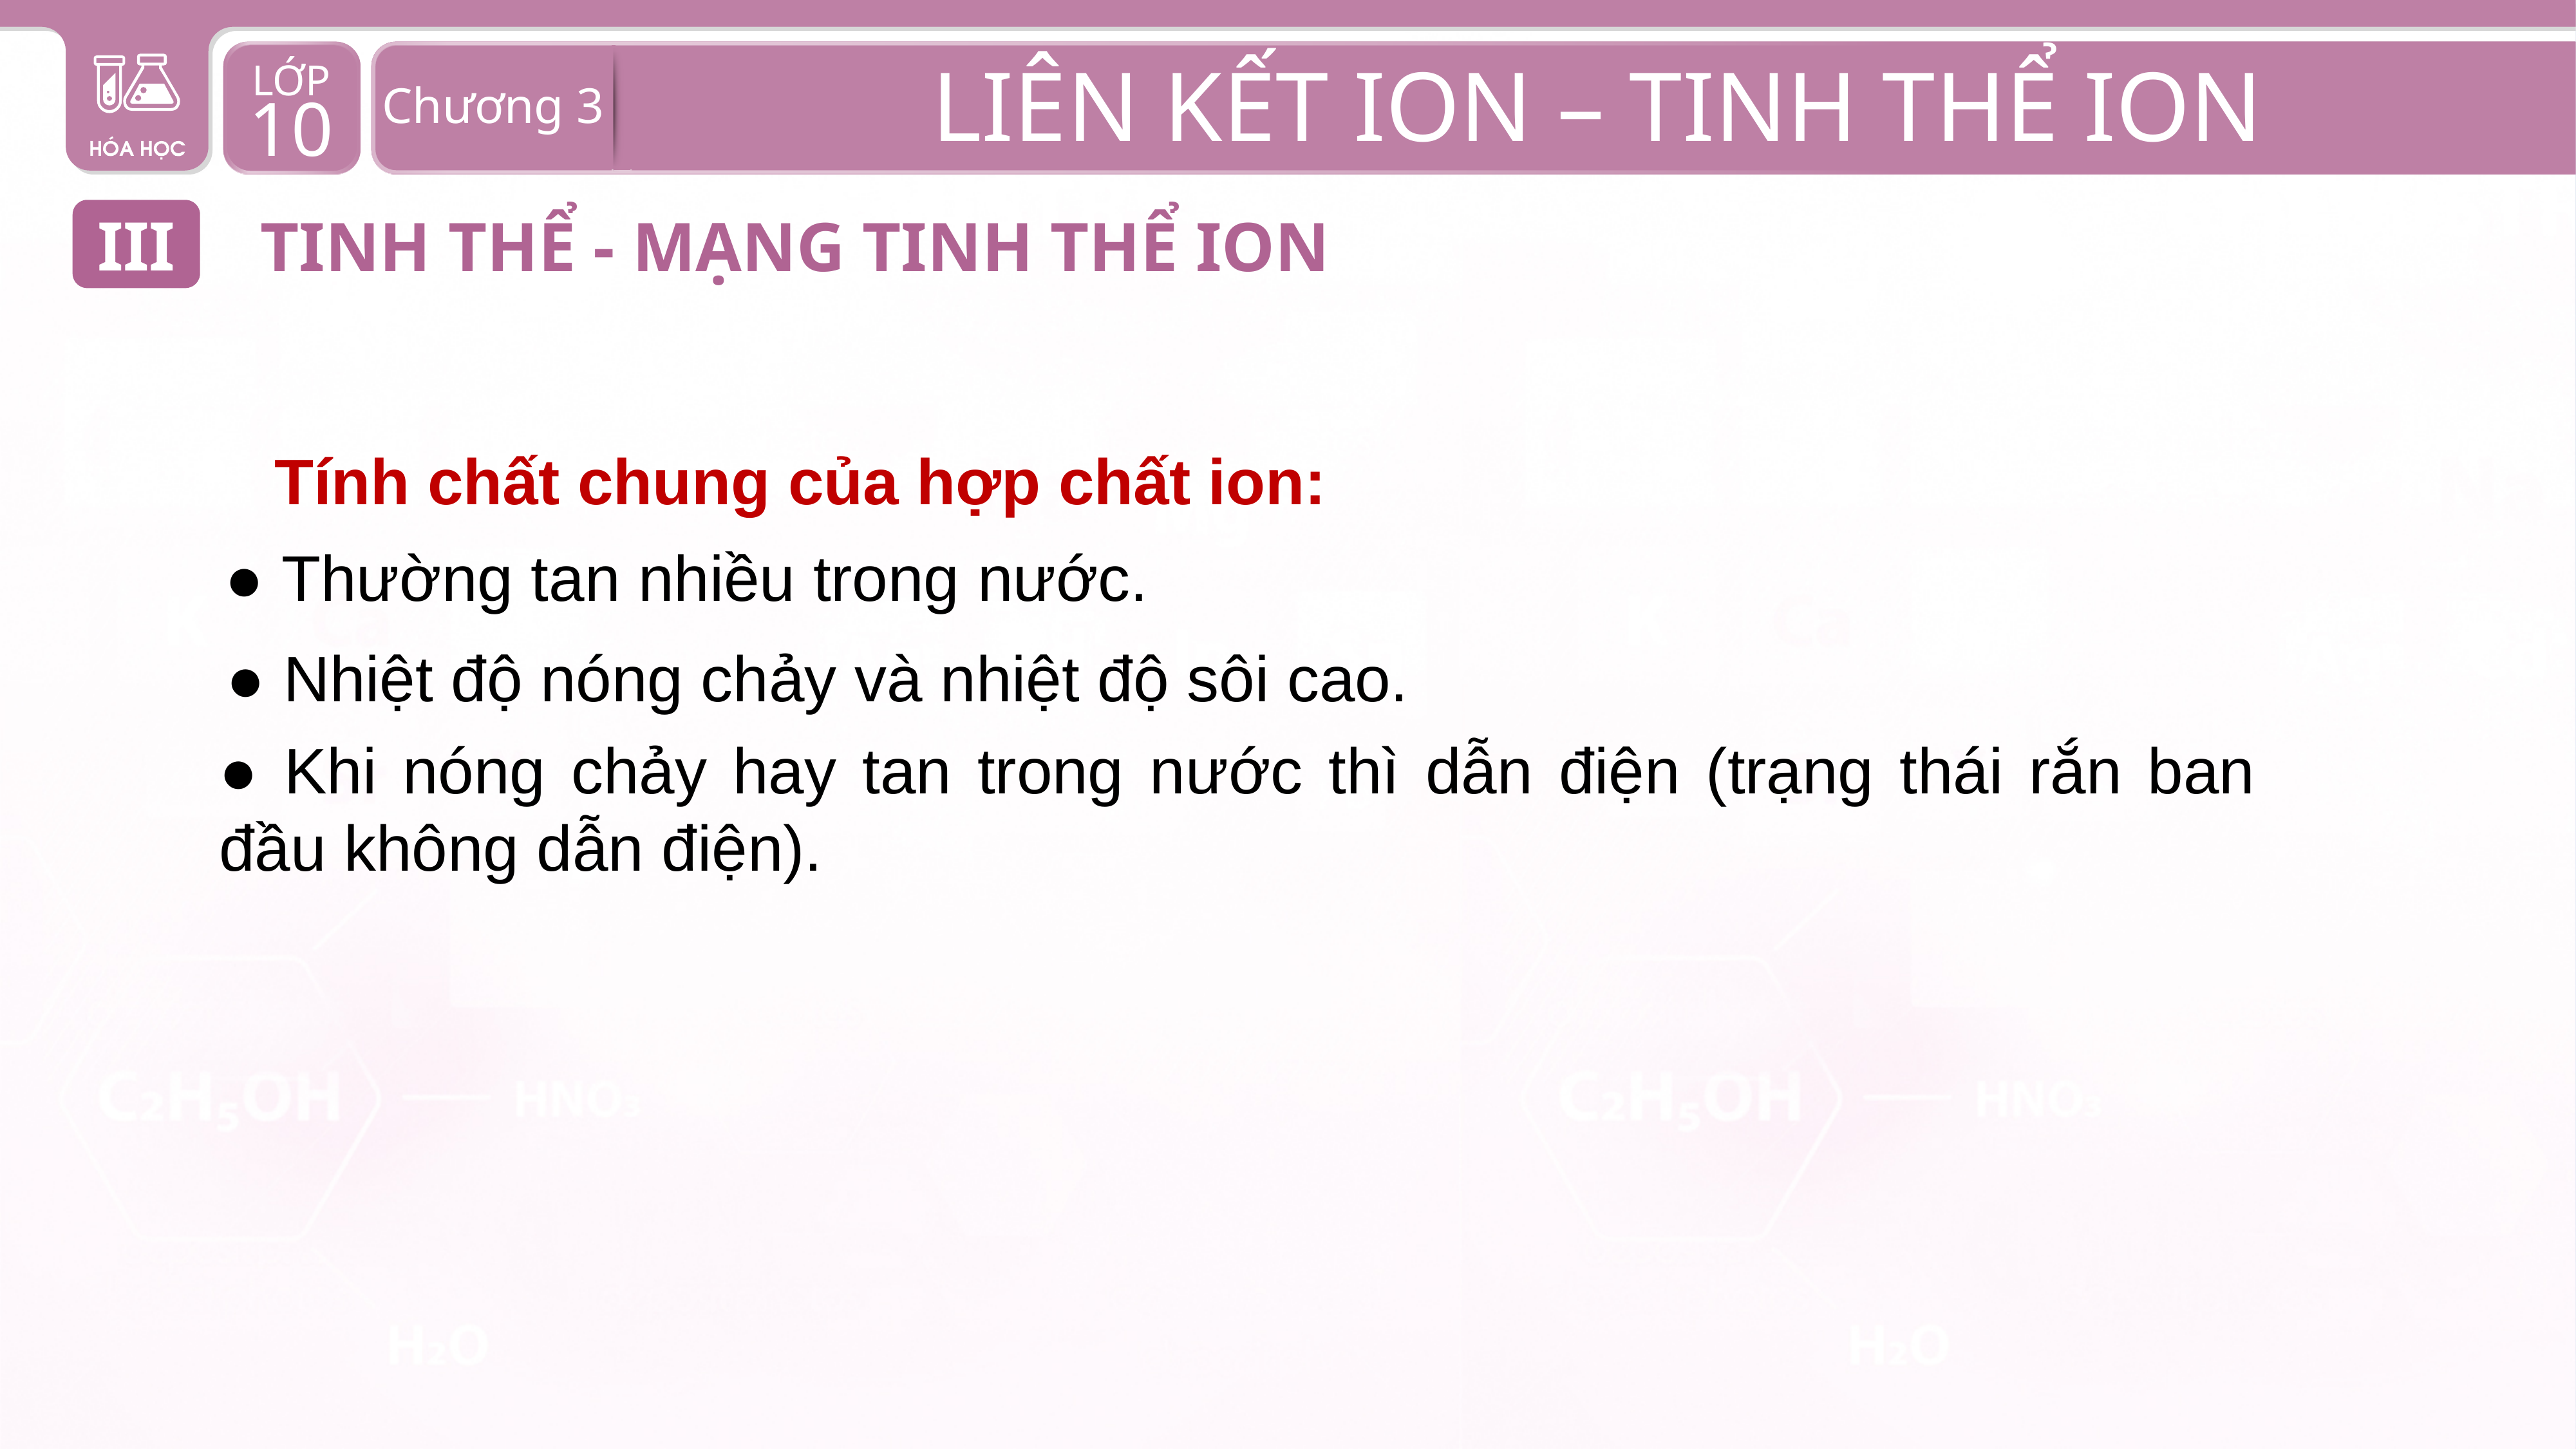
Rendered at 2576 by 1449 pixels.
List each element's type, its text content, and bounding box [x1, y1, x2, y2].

text_box ● Khi nóng chảy hay tan trong nước thì dẫn điện (trạng thái rắn ban đầu không dẫn điện). [193, 716, 2283, 897]
picture [0, 31, 2576, 1449]
text_box Tính chất chung của hợp chất ion: [249, 427, 1353, 531]
text_box ● Nhiệt độ nóng chảy và nhiệt độ sôi cao. [217, 632, 1419, 719]
text_box TINH THỂ - MẠNG TINH THỂ ION [250, 200, 1340, 290]
text_box ● Thường tan nhiều trong nước. [215, 532, 1159, 619]
text_box III [71, 198, 202, 290]
